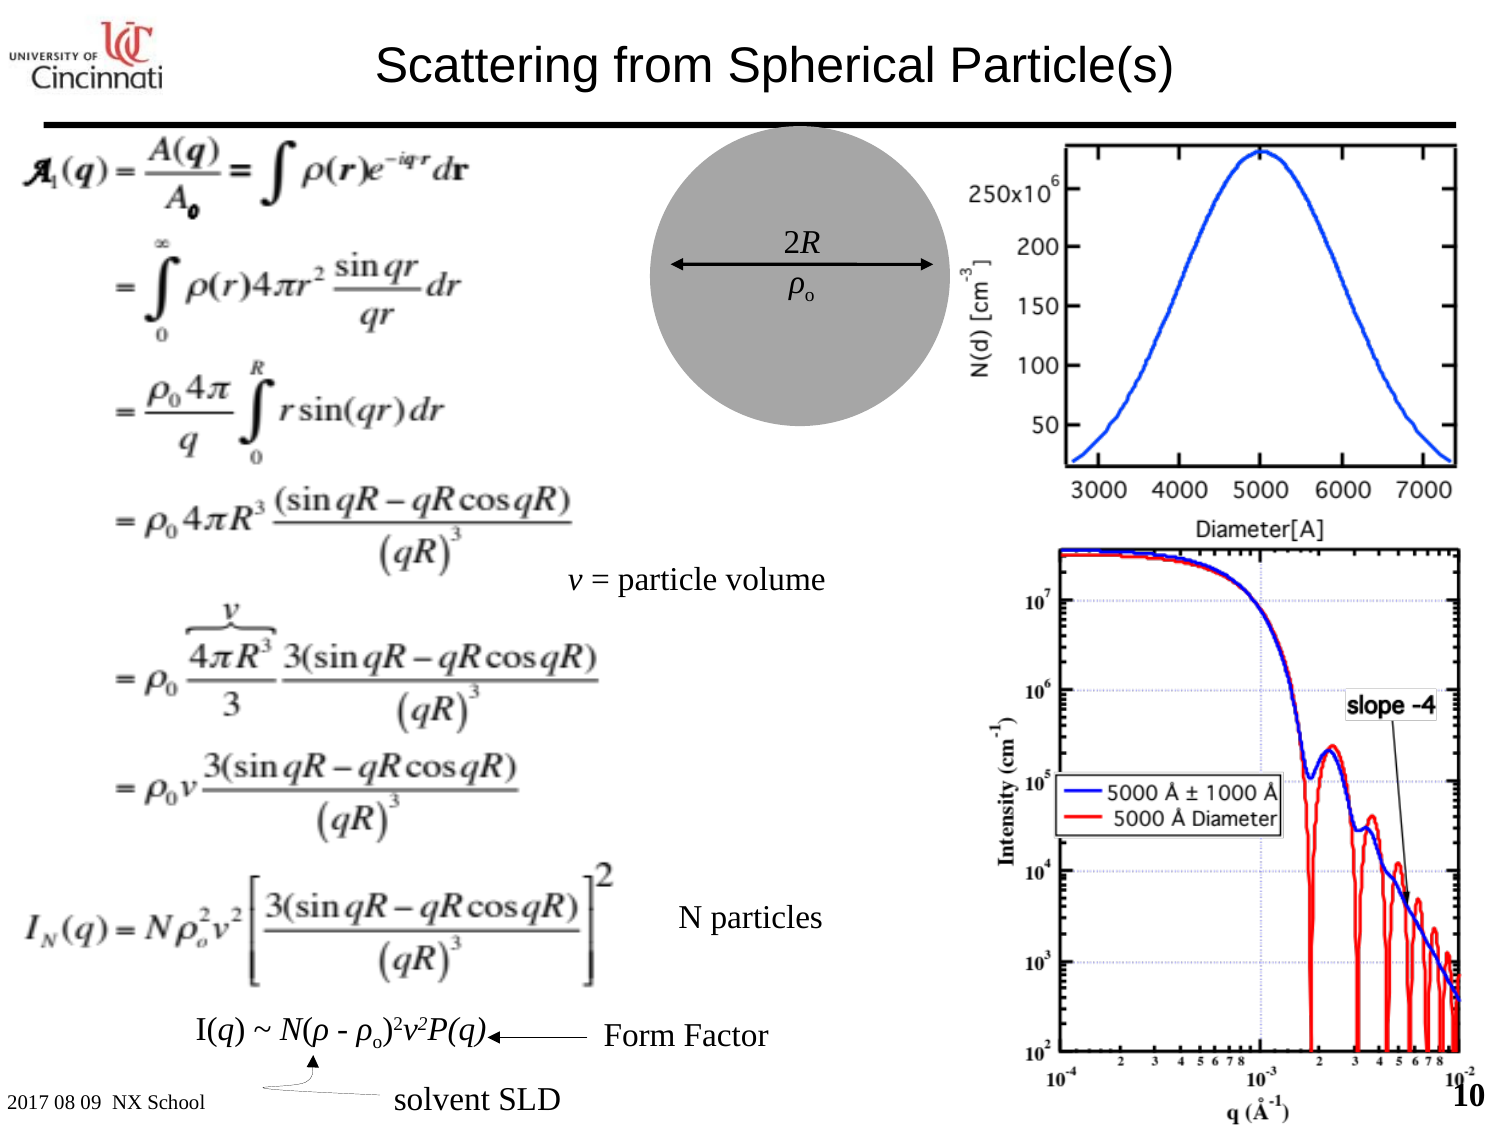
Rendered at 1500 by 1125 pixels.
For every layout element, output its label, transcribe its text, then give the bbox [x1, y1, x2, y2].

text_box v = particle volume [620, 549, 841, 605]
text_box N particles [663, 887, 839, 943]
text_box 2R ρo [758, 212, 846, 313]
text_box Form Factor [588, 1006, 784, 1061]
title Scattering from Spherical Particle(s) [137, 24, 1413, 100]
text_box [846, 258, 932, 271]
text_box [649, 126, 932, 427]
picture [0, 0, 163, 117]
text_box [262, 1055, 378, 1096]
picture [937, 124, 1500, 1125]
text_box [670, 258, 758, 271]
text_box solvent SLD [378, 1069, 577, 1125]
text_box I(q) ~ N(ρ - ρo)2v2P(q) [180, 999, 502, 1061]
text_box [18, 128, 617, 988]
